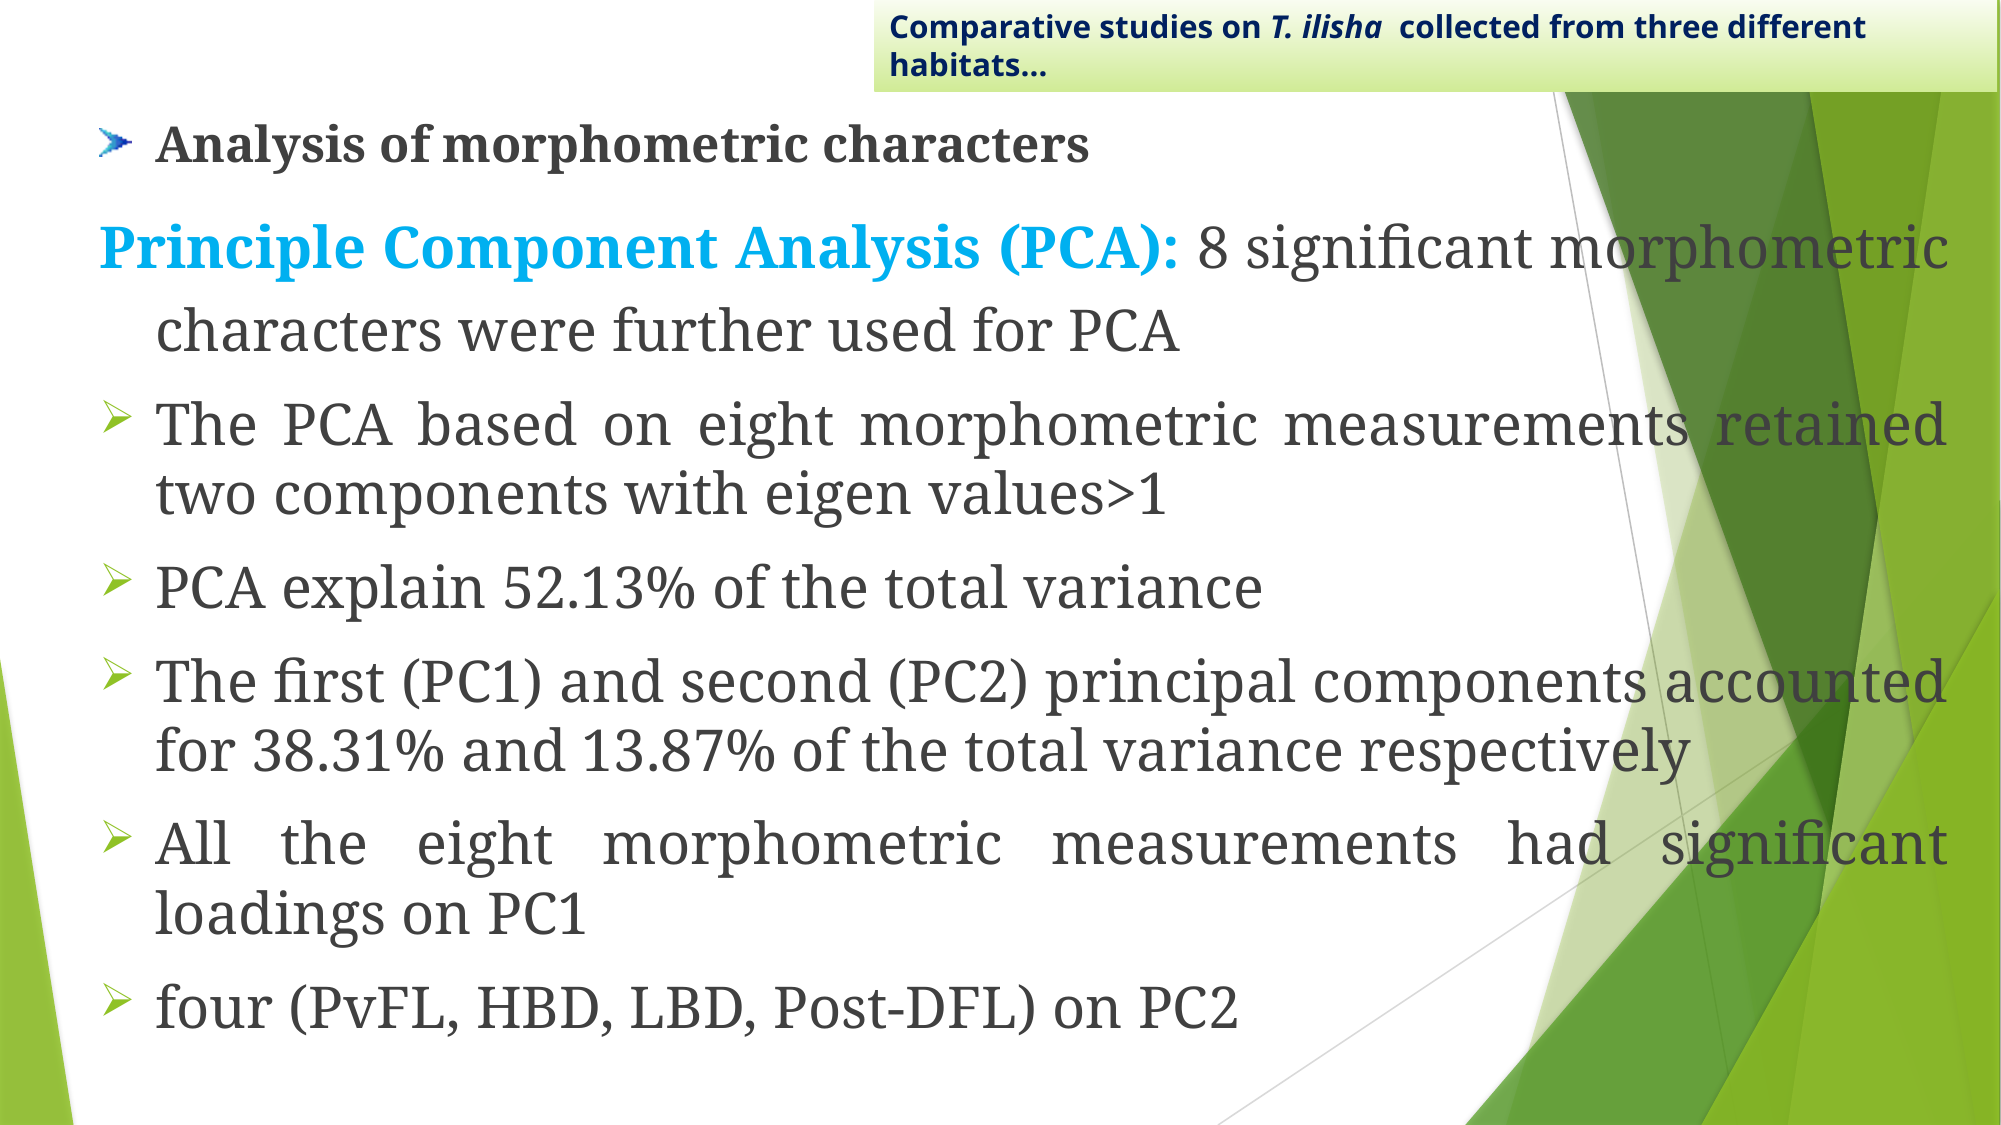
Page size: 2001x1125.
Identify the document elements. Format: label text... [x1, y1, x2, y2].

picture [99, 128, 132, 157]
title Comparative studies on T. ilisha collected from three different habitats… [874, 0, 1998, 92]
list Analysis of morphometric characters Principle Component Analysis (PCA): 8 significant morphometric characters were further used for PCA The PCA based on eight morphometric measurements retained two components with eigen values>1 PCA explain 52.13% of the total variance The first (PC1) and second (PC2) principal components accounted for 38.31% and 13.87% of the total variance respectively All the eight morphometric measurements had significant loadings on PC1 four (PvFL, HBD, LBD, Post-DFL) on PC2 [84, 105, 1966, 1086]
